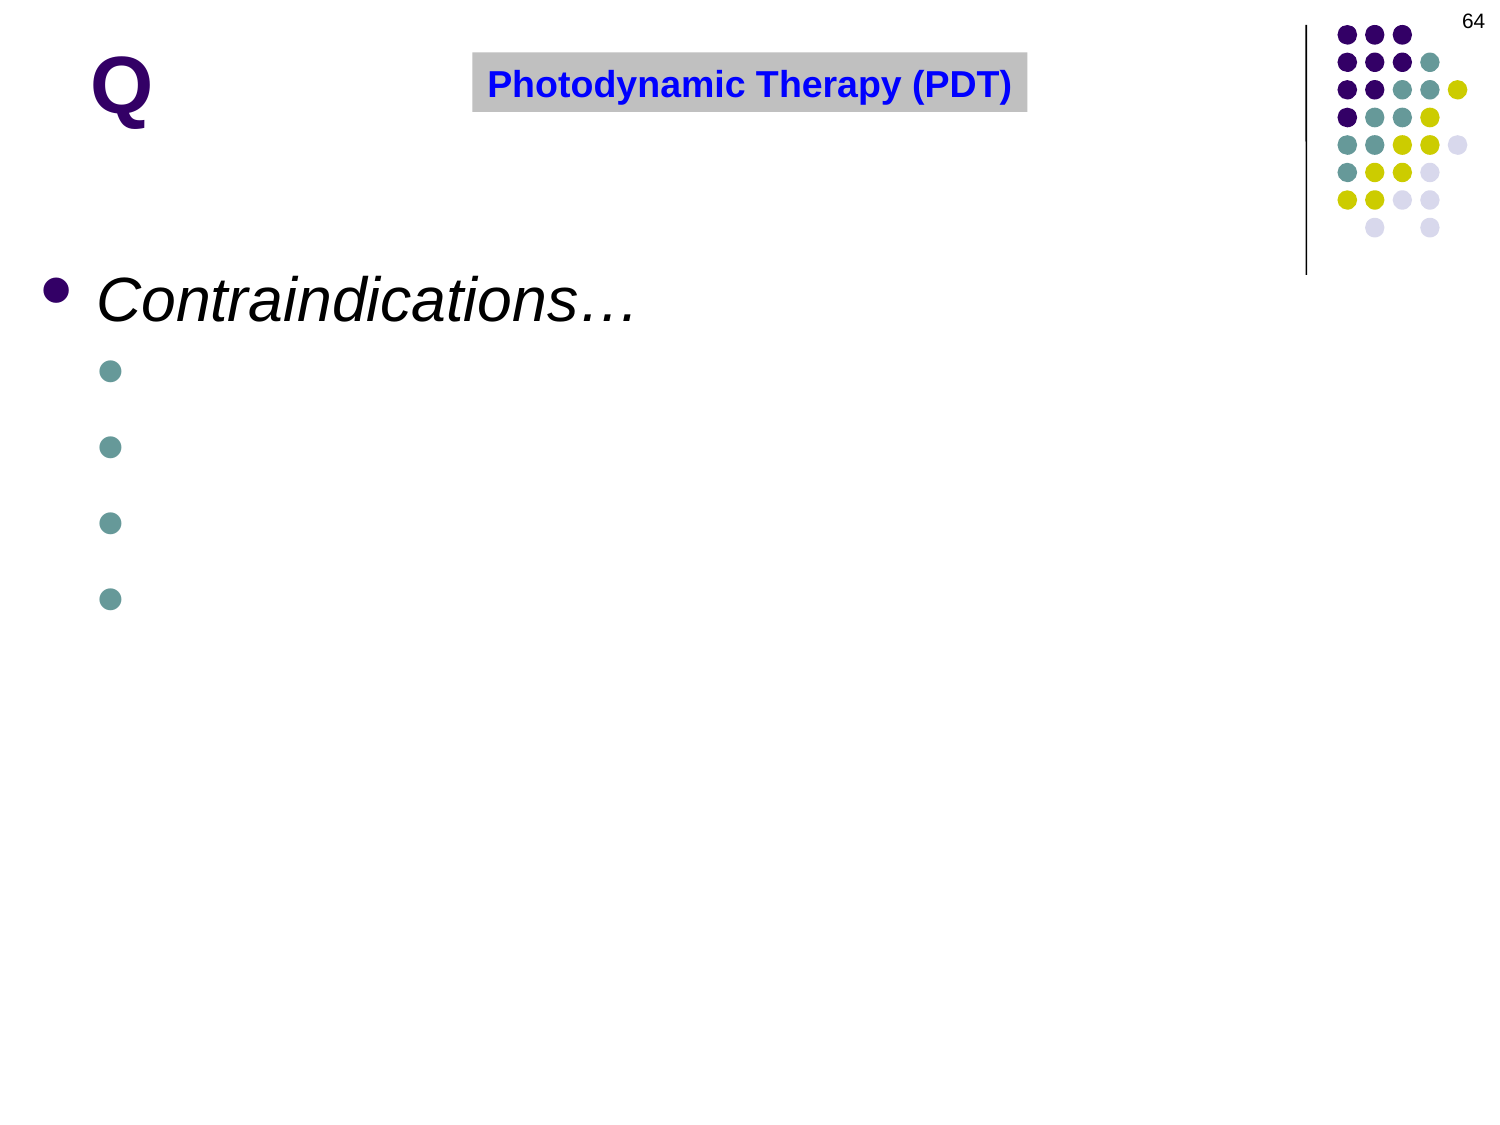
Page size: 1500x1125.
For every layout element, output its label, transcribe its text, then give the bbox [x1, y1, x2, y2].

slide_number 64 [1149, 0, 1500, 75]
list Contraindications… Pregnancy Liver disease Porphyria Known hypersensitivity [24, 251, 1438, 1044]
title Q [75, 20, 1313, 138]
text_box Photodynamic Therapy (PDT) [472, 52, 1028, 112]
